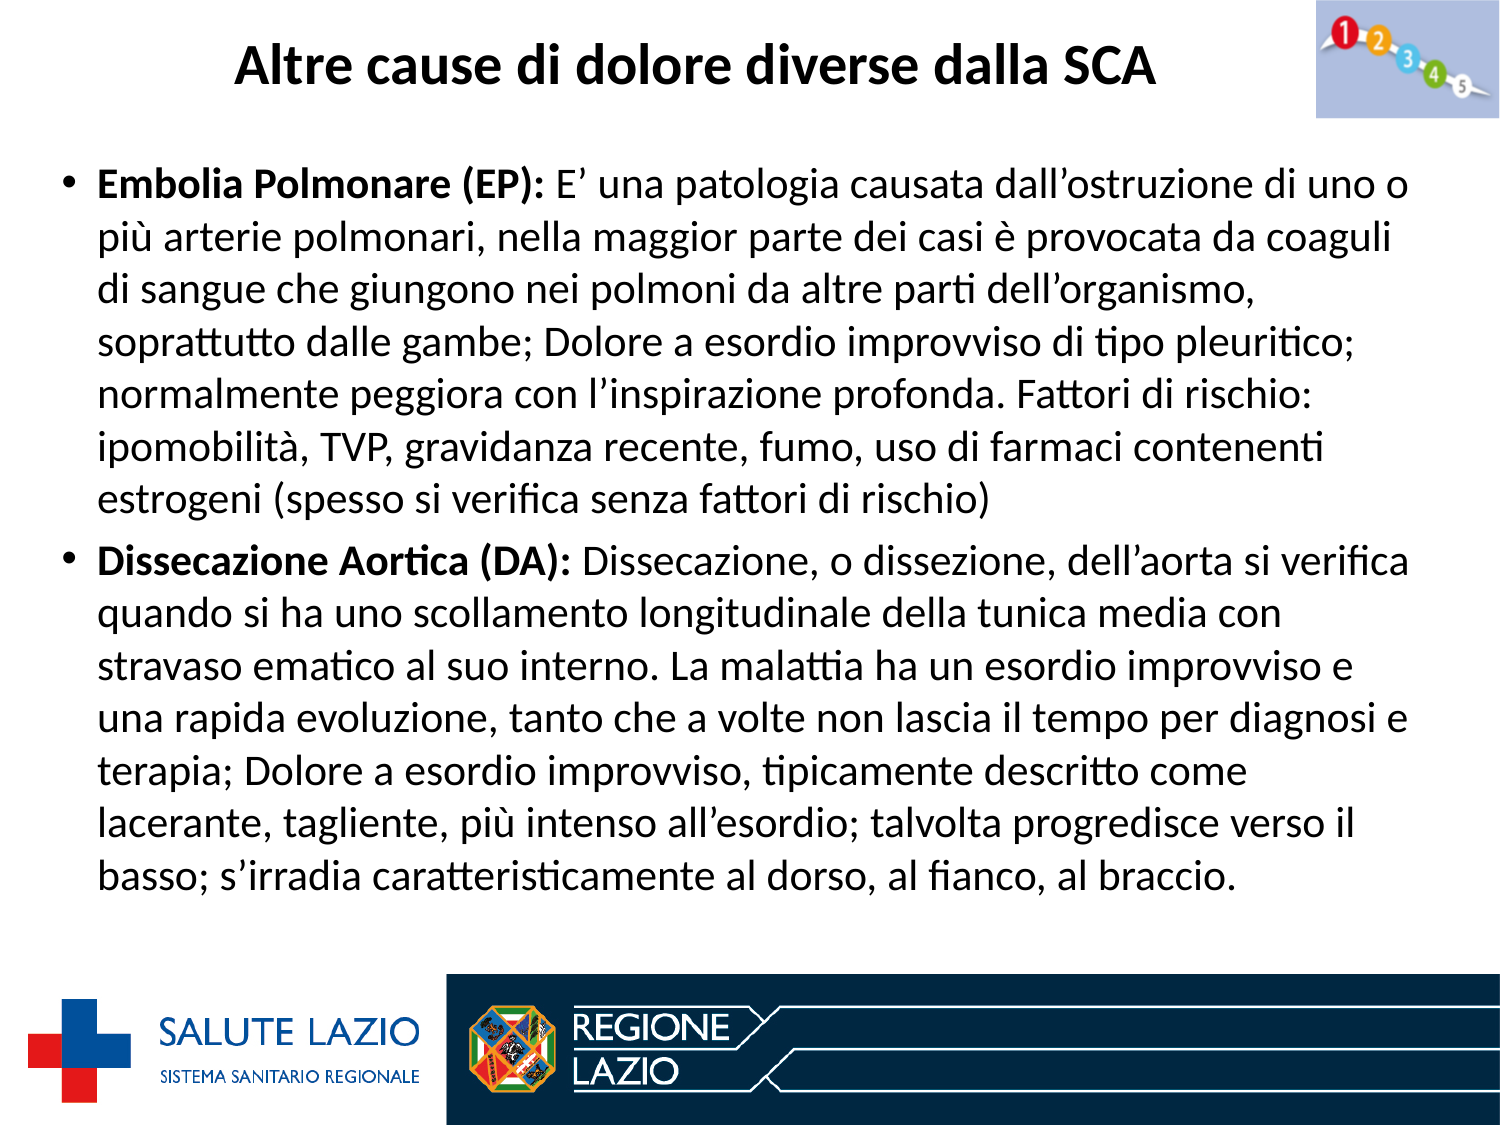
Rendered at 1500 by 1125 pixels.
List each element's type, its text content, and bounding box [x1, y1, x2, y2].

text_box Embolia Polmonare (EP): E’ una patologia causata dall’ostruzione di uno o più arterie polmonari, nella maggior parte dei casi è provocata da coaguli di sangue che giungono nei polmoni da altre parti dell’organismo, soprattutto dalle gambe; Dolore a esordio improvviso di tipo pleuritico; normalmente peggiora con l’inspirazione profonda. Fattori di rischio: ipomobilità, TVP, gravidanza recente, fumo, uso di farmaci contenenti estrogeni (spesso si verifica senza fattori di rischio) Dissecazione Aortica (DA): Dissecazione, o dissezione, dell’aorta si verifica quando si ha uno scollamento longitudinale della tunica media con stravaso ematico al suo interno. La malattia ha un esordio improvviso e una rapida evoluzione, tanto che a volte non lascia il tempo per diagnosi e terapia; Dolore a esordio improvviso, tipicamente descritto come lacerante, tagliente, più intenso all’esordio; talvolta progredisce verso il basso; s’irradia caratteristicamente al dorso, al fianco, al braccio. [46, 147, 1442, 907]
picture [0, 974, 1500, 1125]
picture [1316, 0, 1500, 119]
text_box Altre cause di dolore diverse dalla SCA [128, 19, 1263, 104]
